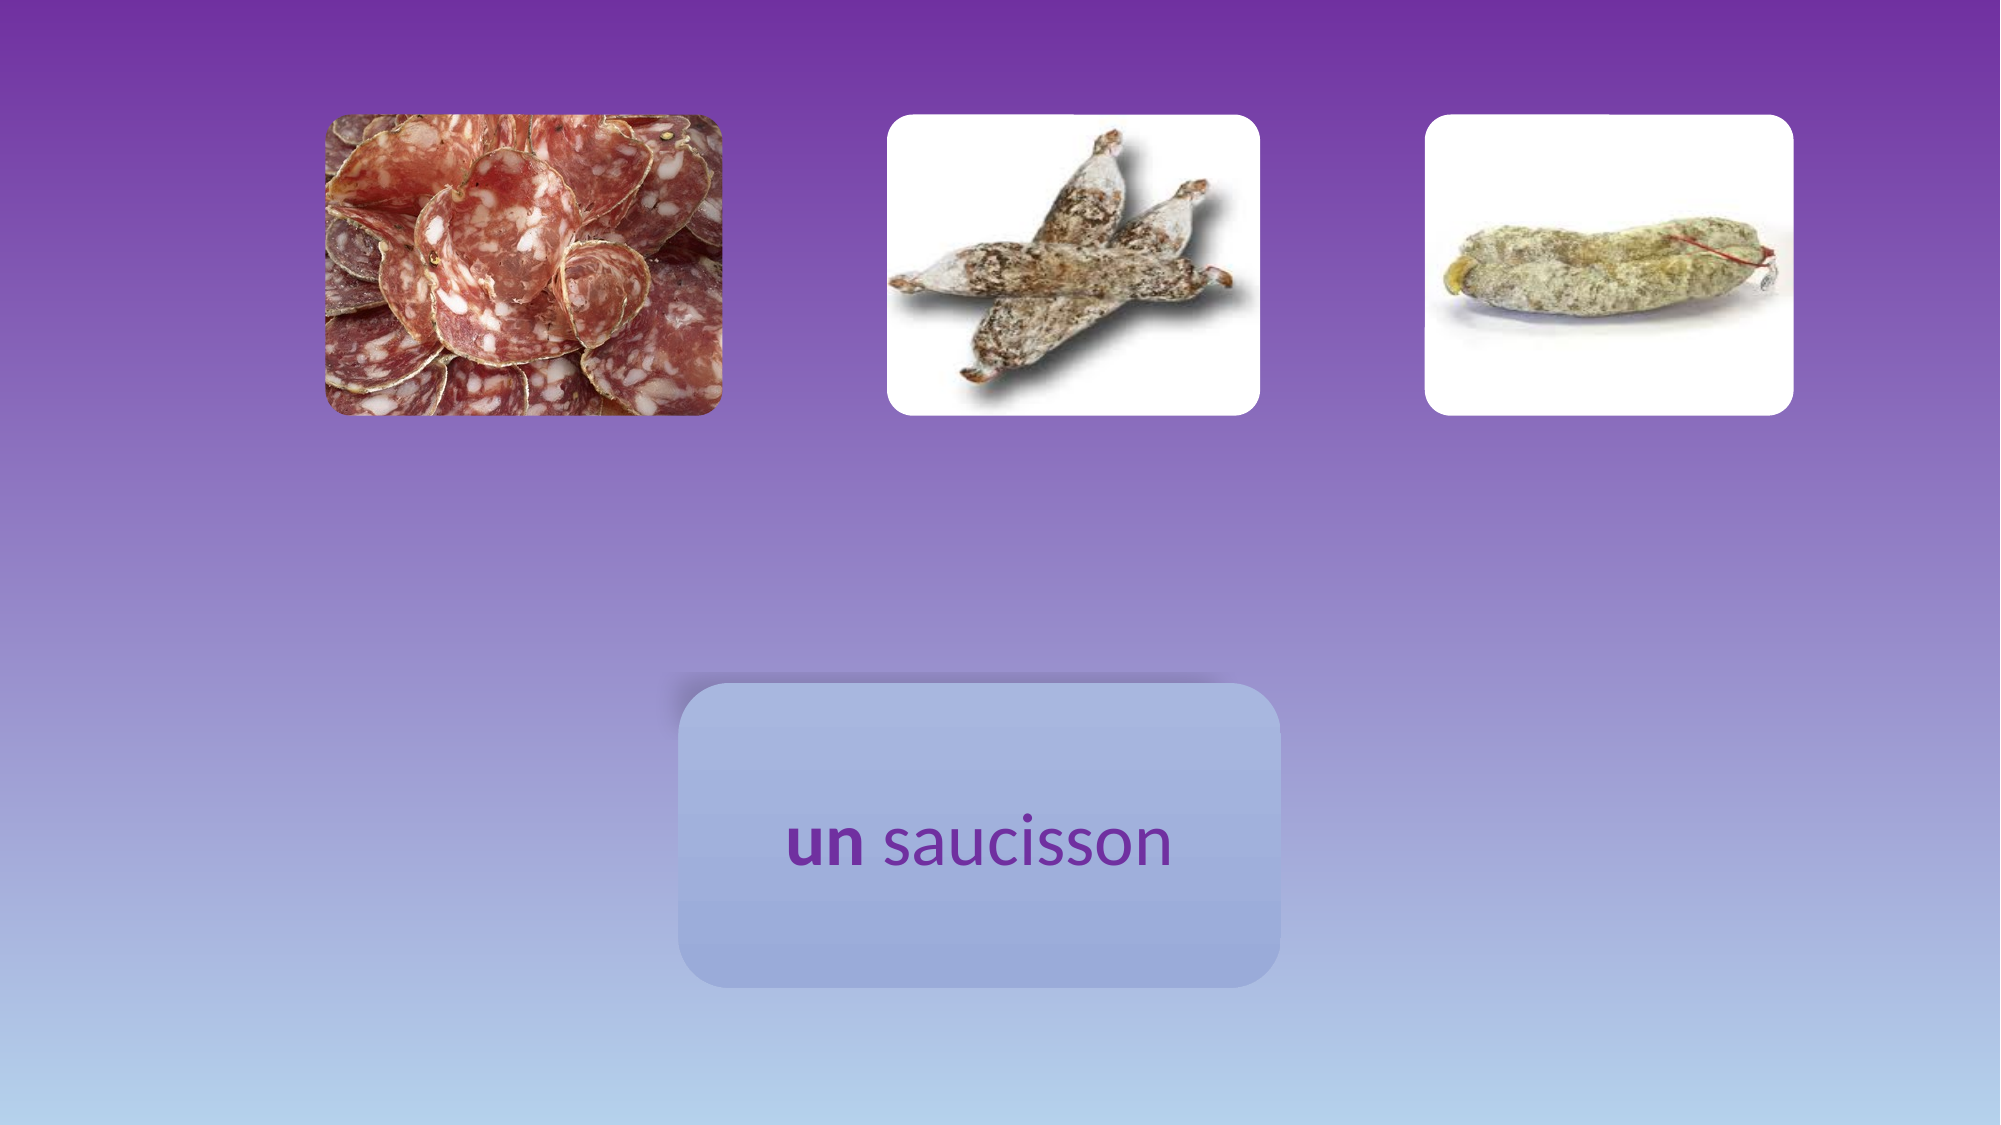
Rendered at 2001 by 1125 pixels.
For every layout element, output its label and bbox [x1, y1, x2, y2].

picture [325, 114, 723, 416]
text_box [1332, 83, 1886, 483]
text_box [0, 0, 2000, 1121]
picture [886, 114, 1261, 416]
picture [1424, 114, 1794, 416]
